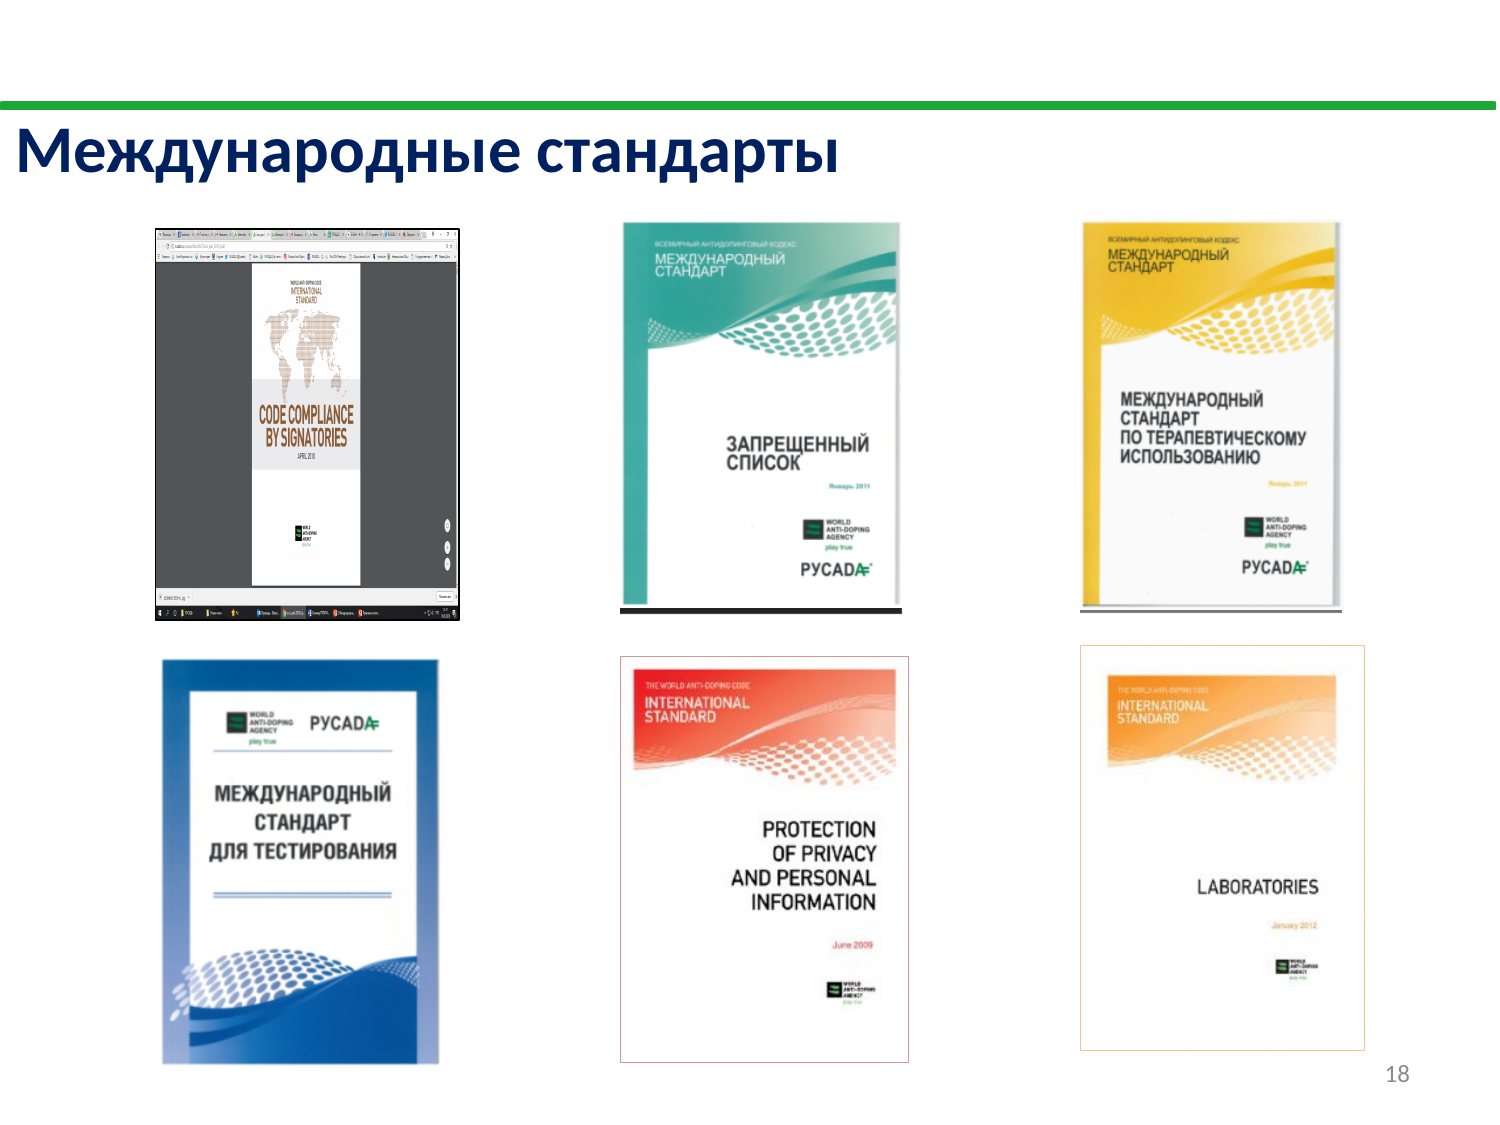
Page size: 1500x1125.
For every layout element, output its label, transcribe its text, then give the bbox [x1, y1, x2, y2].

picture [0, 101, 1497, 110]
picture [619, 219, 904, 608]
picture [156, 229, 459, 620]
picture [1080, 644, 1365, 1051]
picture [1080, 219, 1344, 610]
slide_number 18 [1074, 1042, 1425, 1103]
text_box Международные стандарты [0, 118, 987, 195]
picture [159, 656, 444, 1068]
picture [619, 656, 910, 1063]
